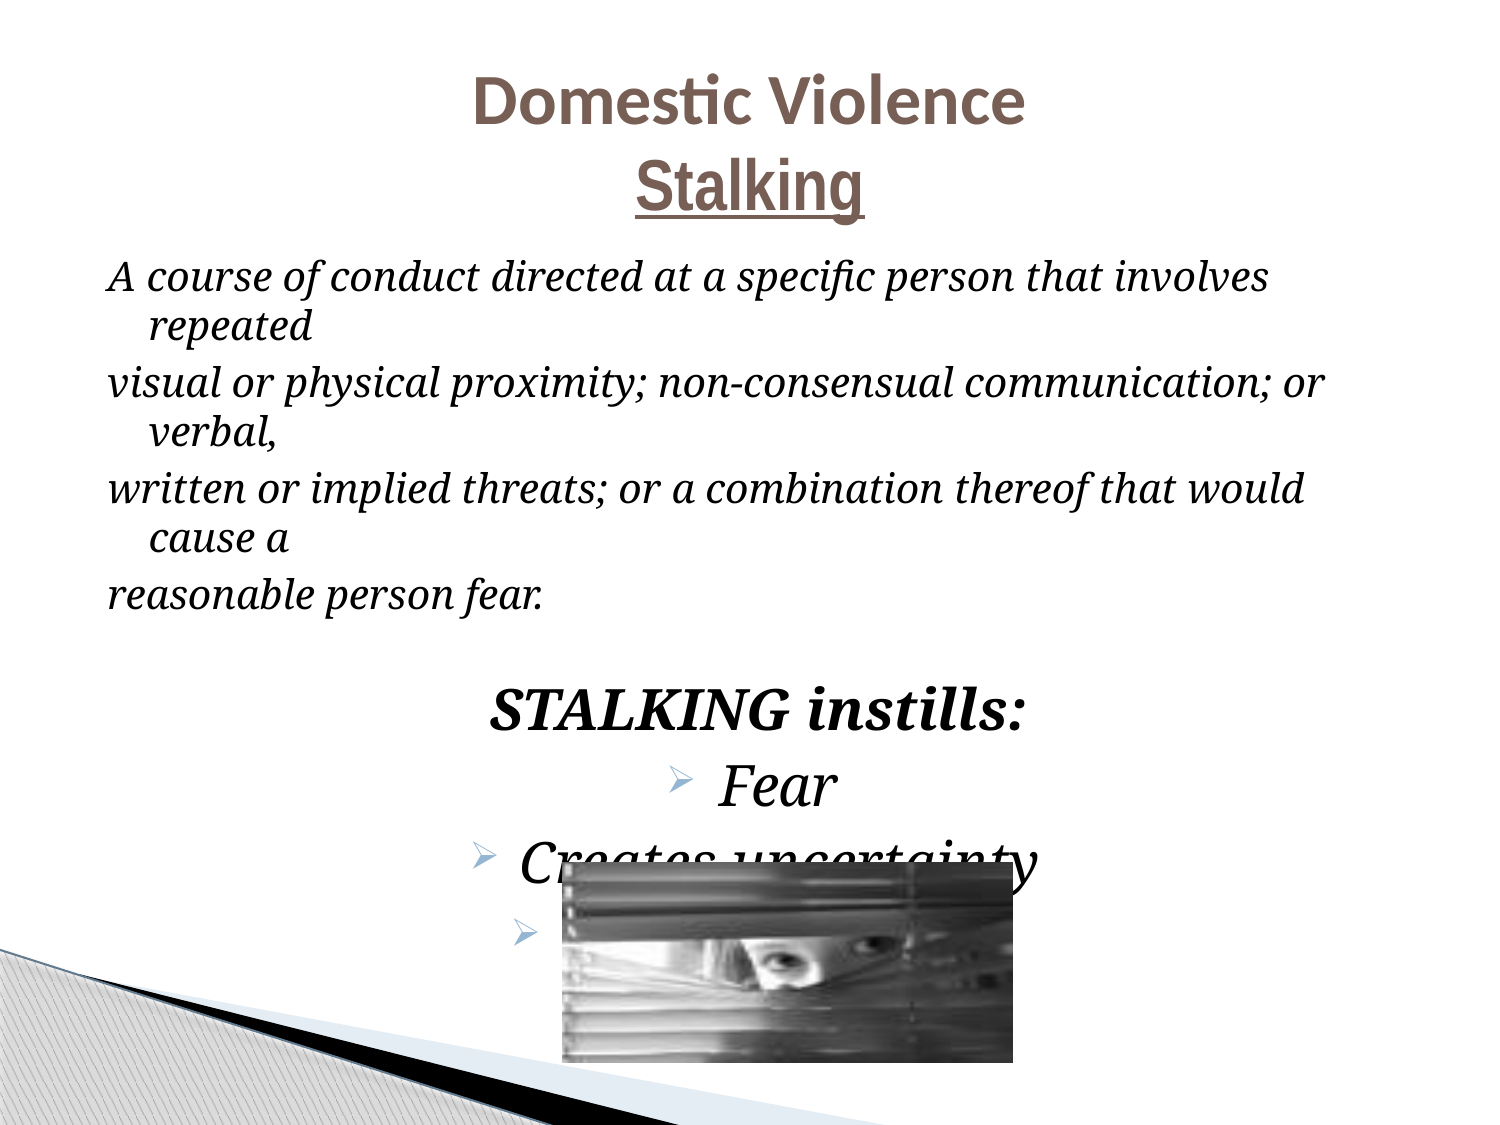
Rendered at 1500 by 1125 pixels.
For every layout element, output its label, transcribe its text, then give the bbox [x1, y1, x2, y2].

picture [562, 862, 1013, 1063]
title Domestic Violence Stalking [75, 45, 1425, 233]
list A course of conduct directed at a specific person that involves repeated visual or physical proximity; non-consensual communication; or verbal, written or implied threats; or a combination thereof that would cause a reasonable person fear. STALKING instills: Fear Creates uncertainty and wrecks lives [75, 243, 1425, 986]
